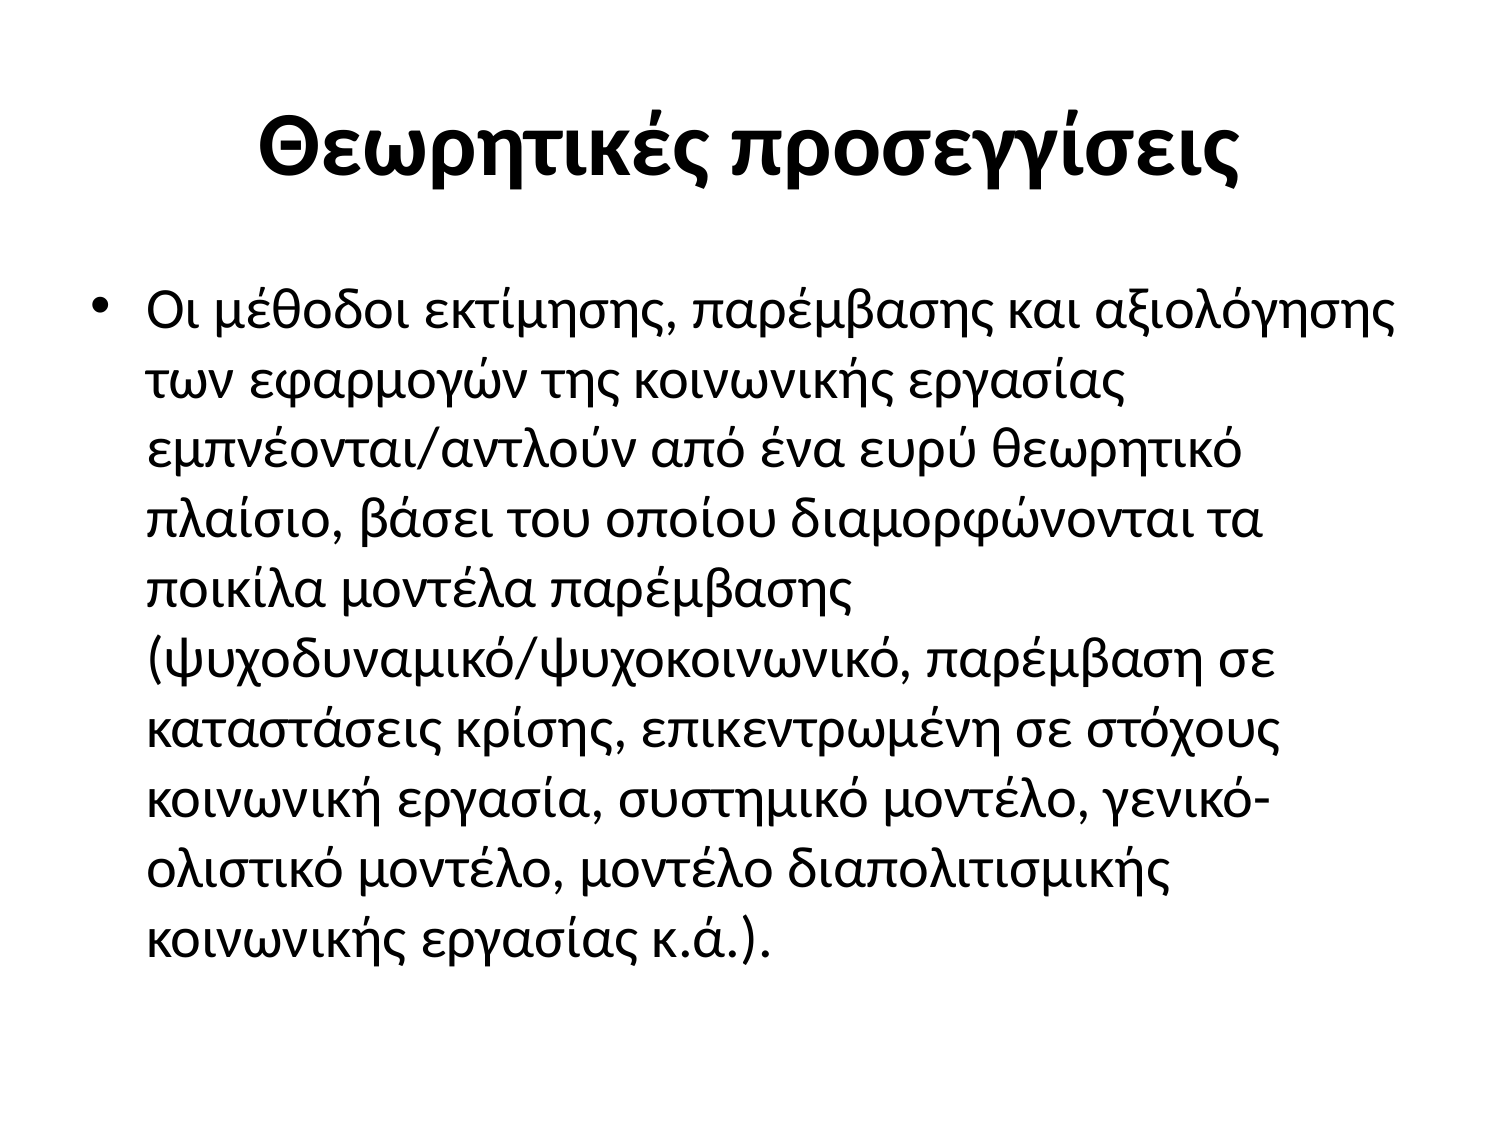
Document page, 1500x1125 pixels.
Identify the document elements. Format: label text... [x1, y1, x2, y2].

list Οι μέθοδοι εκτίμησης, παρέμβασης και αξιολόγησης των εφαρμογών της κοινωνικής εργασίας εμπνέονται/αντλούν από ένα ευρύ θεωρητικό πλαίσιο, βάσει του οποίου διαμορφώνονται τα ποικίλα μοντέλα παρέμβασης (ψυχοδυναμικό/ψυχοκοινωνικό, παρέμβαση σε καταστάσεις κρίσης, επικεντρωμένη σε στόχους κοινωνική εργασία, συστημικό μοντέλο, γενικό-ολιστικό μοντέλο, μοντέλο διαπολιτισμικής κοινωνικής εργασίας κ.ά.). [75, 262, 1425, 1005]
title Θεωρητικές προσεγγίσεις [75, 45, 1425, 233]
